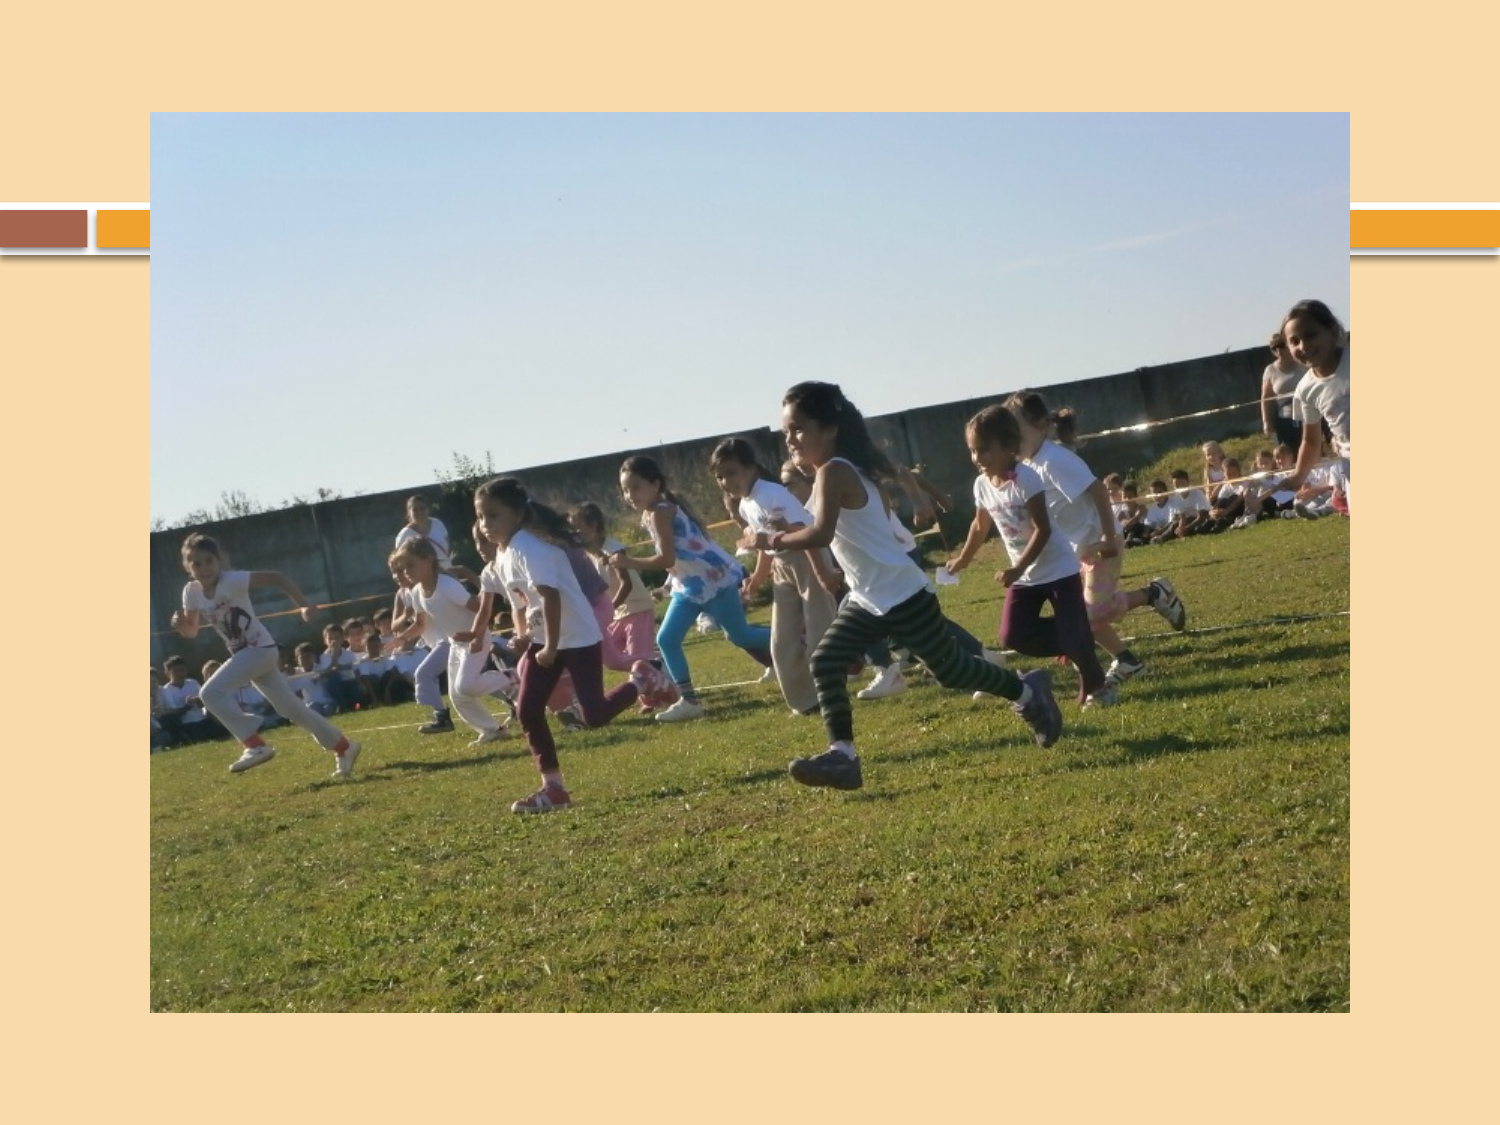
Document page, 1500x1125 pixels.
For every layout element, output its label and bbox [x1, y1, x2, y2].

picture [149, 112, 1351, 1013]
